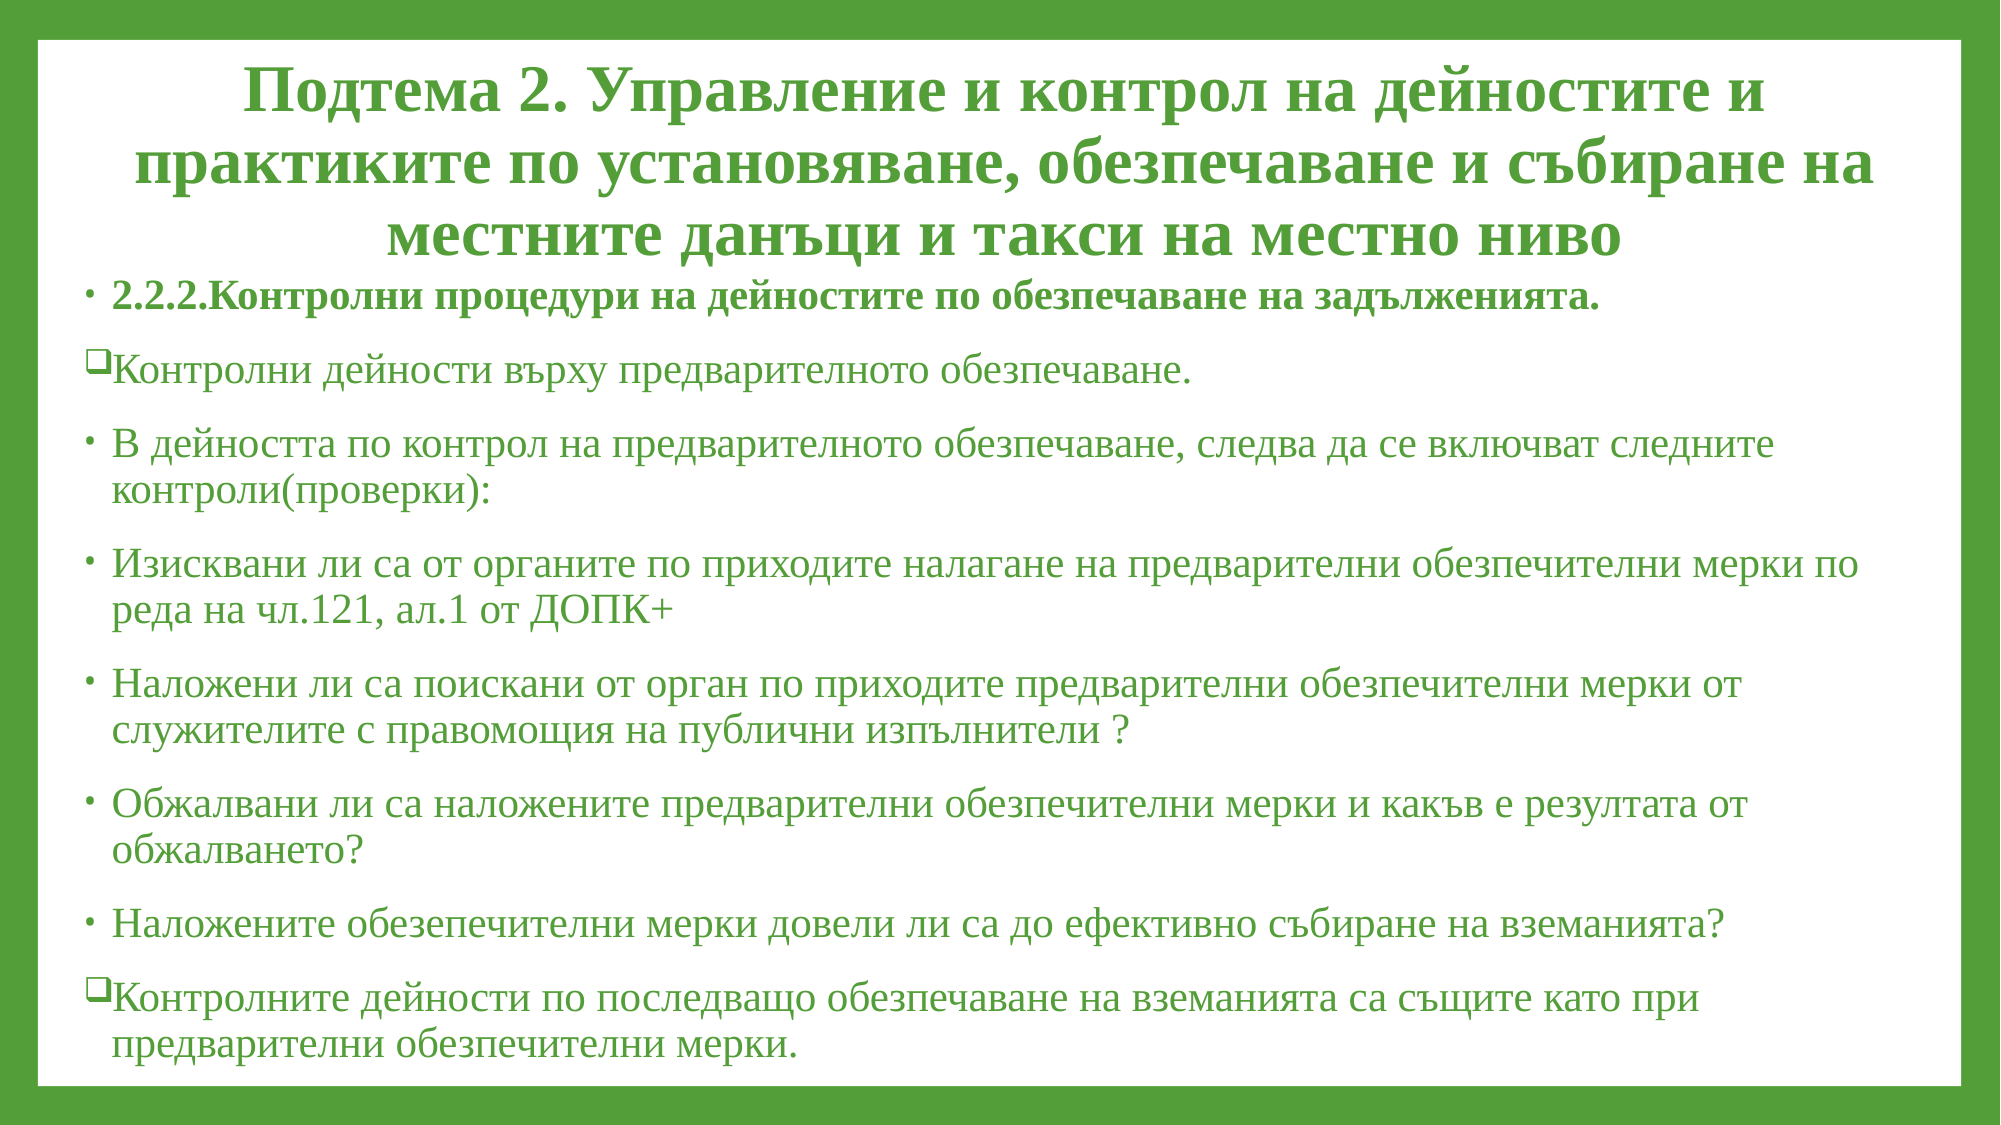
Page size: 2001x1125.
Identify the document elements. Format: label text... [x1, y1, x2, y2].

list 2.2.2.Контролни процедури на дейностите по обезпечаване на задълженията. Контролни дейности върху предварителното обезпечаване. В дейността по контрол на предварителното обезпечаване, следва да се включват следните контроли(проверки): Изисквани ли са от органите по приходите налагане на предварителни обезпечителни мерки по реда на чл.121, ал.1 от ДОПК+ Наложени ли са поискани от орган по приходите предварителни обезпечителни мерки от служителите с правомощия на публични изпълнители ? Обжалвани ли са наложените предварителни обезпечителни мерки и какъв е резултата от обжалването? Наложените обезепечителни мерки довели ли са до ефективно събиране на вземанията? Контролните дейности по последващо обезпечаване на вземанията са същите като при предварителни обезпечителни мерки. [61, 264, 1950, 1078]
title Подтема 2. Управление и контрол на дейностите и практиките по установяване, обезпечаване и събиране на местните данъци и такси на местно ниво [61, 75, 1950, 264]
text_box [0, 0, 2000, 75]
